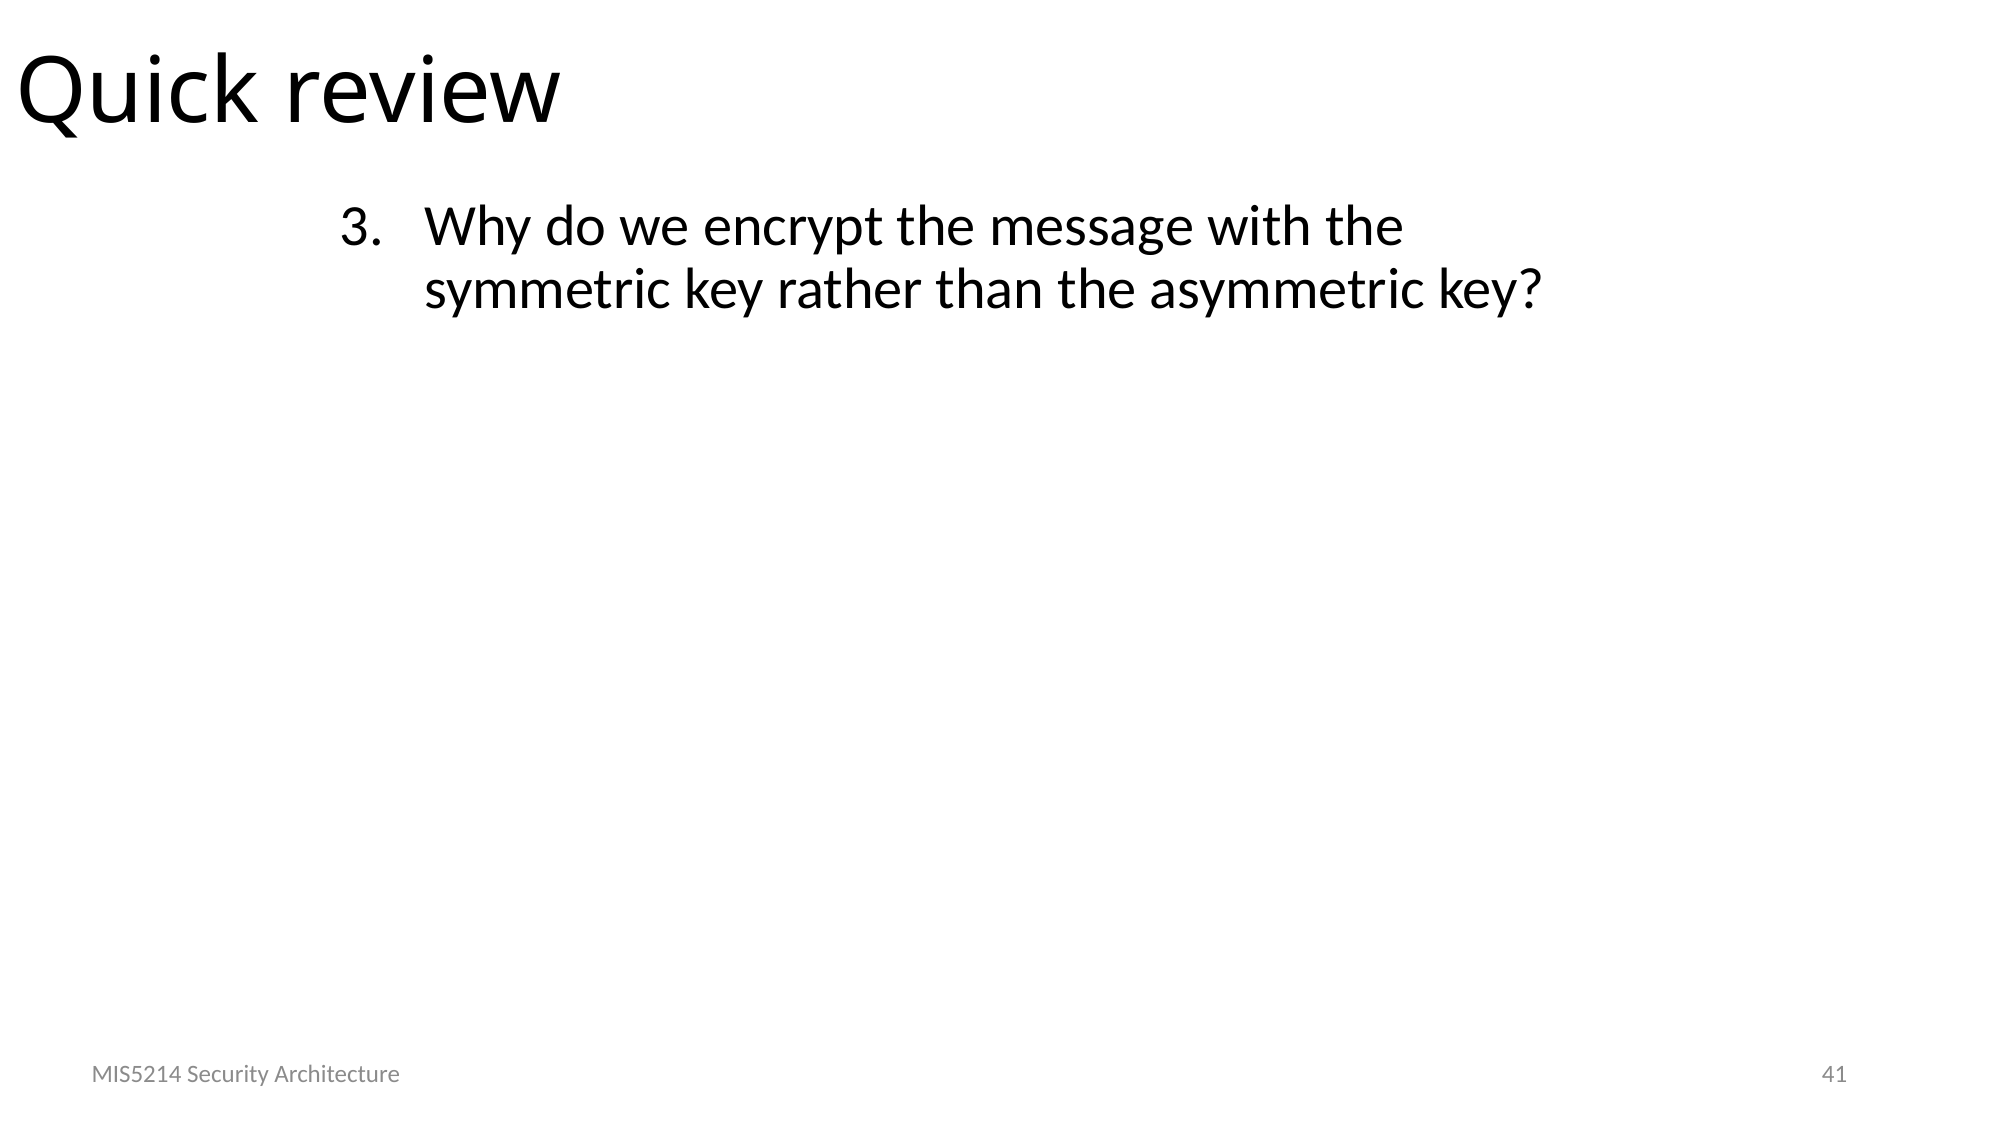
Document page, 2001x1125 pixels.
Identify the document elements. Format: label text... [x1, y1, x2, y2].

slide_number 41 [1412, 1042, 1863, 1103]
footer MIS5214 Security Architecture [76, 1042, 752, 1103]
title Quick review [0, 0, 1350, 187]
list Why do we encrypt the message with the symmetric key rather than the asymmetric key? [324, 187, 1675, 1005]
